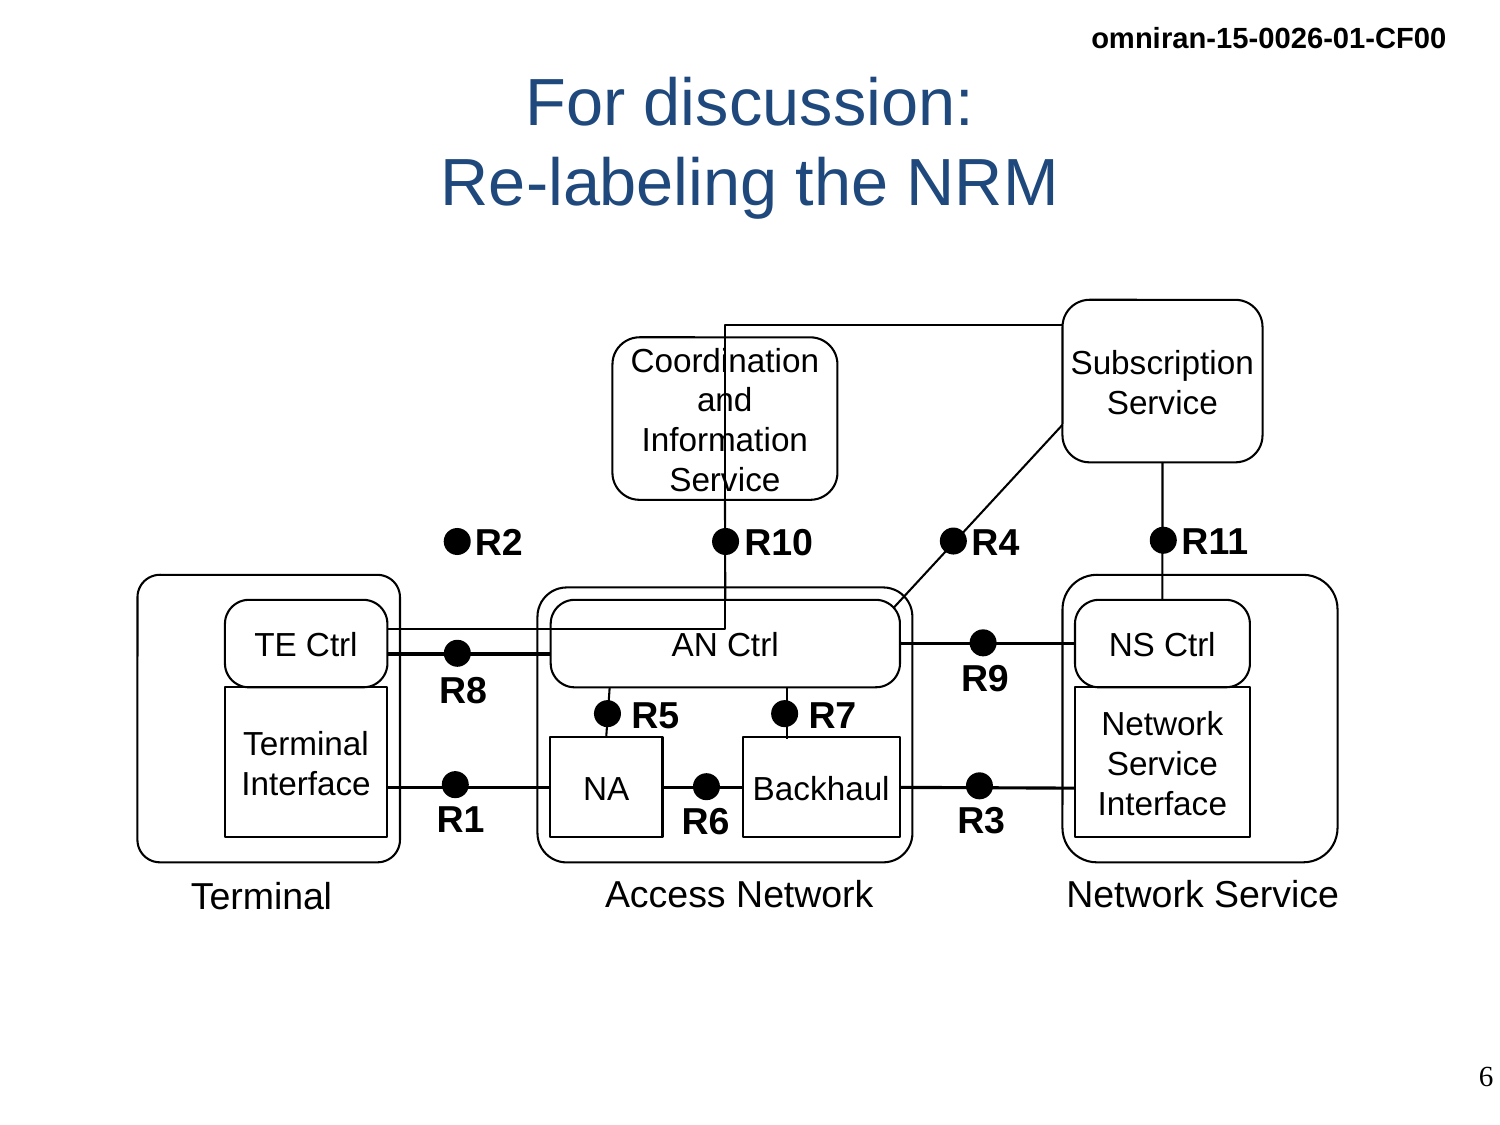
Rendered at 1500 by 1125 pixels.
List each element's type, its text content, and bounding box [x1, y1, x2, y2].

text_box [940, 510, 1035, 572]
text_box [941, 773, 1021, 850]
text_box Backhaul [742, 737, 901, 838]
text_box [423, 640, 503, 720]
text_box Terminal Interface [224, 687, 388, 838]
text_box [663, 688, 766, 774]
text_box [420, 771, 501, 849]
text_box Network Service [1051, 862, 1354, 923]
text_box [387, 324, 1063, 630]
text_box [594, 683, 696, 745]
text_box NA [549, 737, 663, 838]
text_box Subscription Service [1062, 299, 1263, 463]
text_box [945, 652, 1025, 708]
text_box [712, 510, 719, 572]
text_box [893, 424, 1063, 608]
text_box [137, 574, 400, 863]
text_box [945, 630, 1025, 642]
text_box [444, 510, 539, 572]
title For discussion: Re-labeling the NRM [75, 45, 1425, 233]
text_box TE Ctrl [224, 599, 388, 688]
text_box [665, 773, 746, 851]
text_box NS Ctrl [1074, 599, 1250, 688]
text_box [729, 510, 829, 572]
text_box [1062, 574, 1338, 863]
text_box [771, 683, 873, 745]
text_box AN Ctrl [550, 638, 901, 688]
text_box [1150, 509, 1264, 571]
text_box Terminal [176, 864, 348, 925]
text_box Network Service Interface [1074, 687, 1250, 838]
text_box [537, 794, 913, 863]
text_box [537, 638, 550, 652]
text_box Access Network [590, 862, 889, 923]
text_box [900, 638, 913, 642]
text_box [875, 651, 913, 785]
text_box [537, 659, 590, 786]
